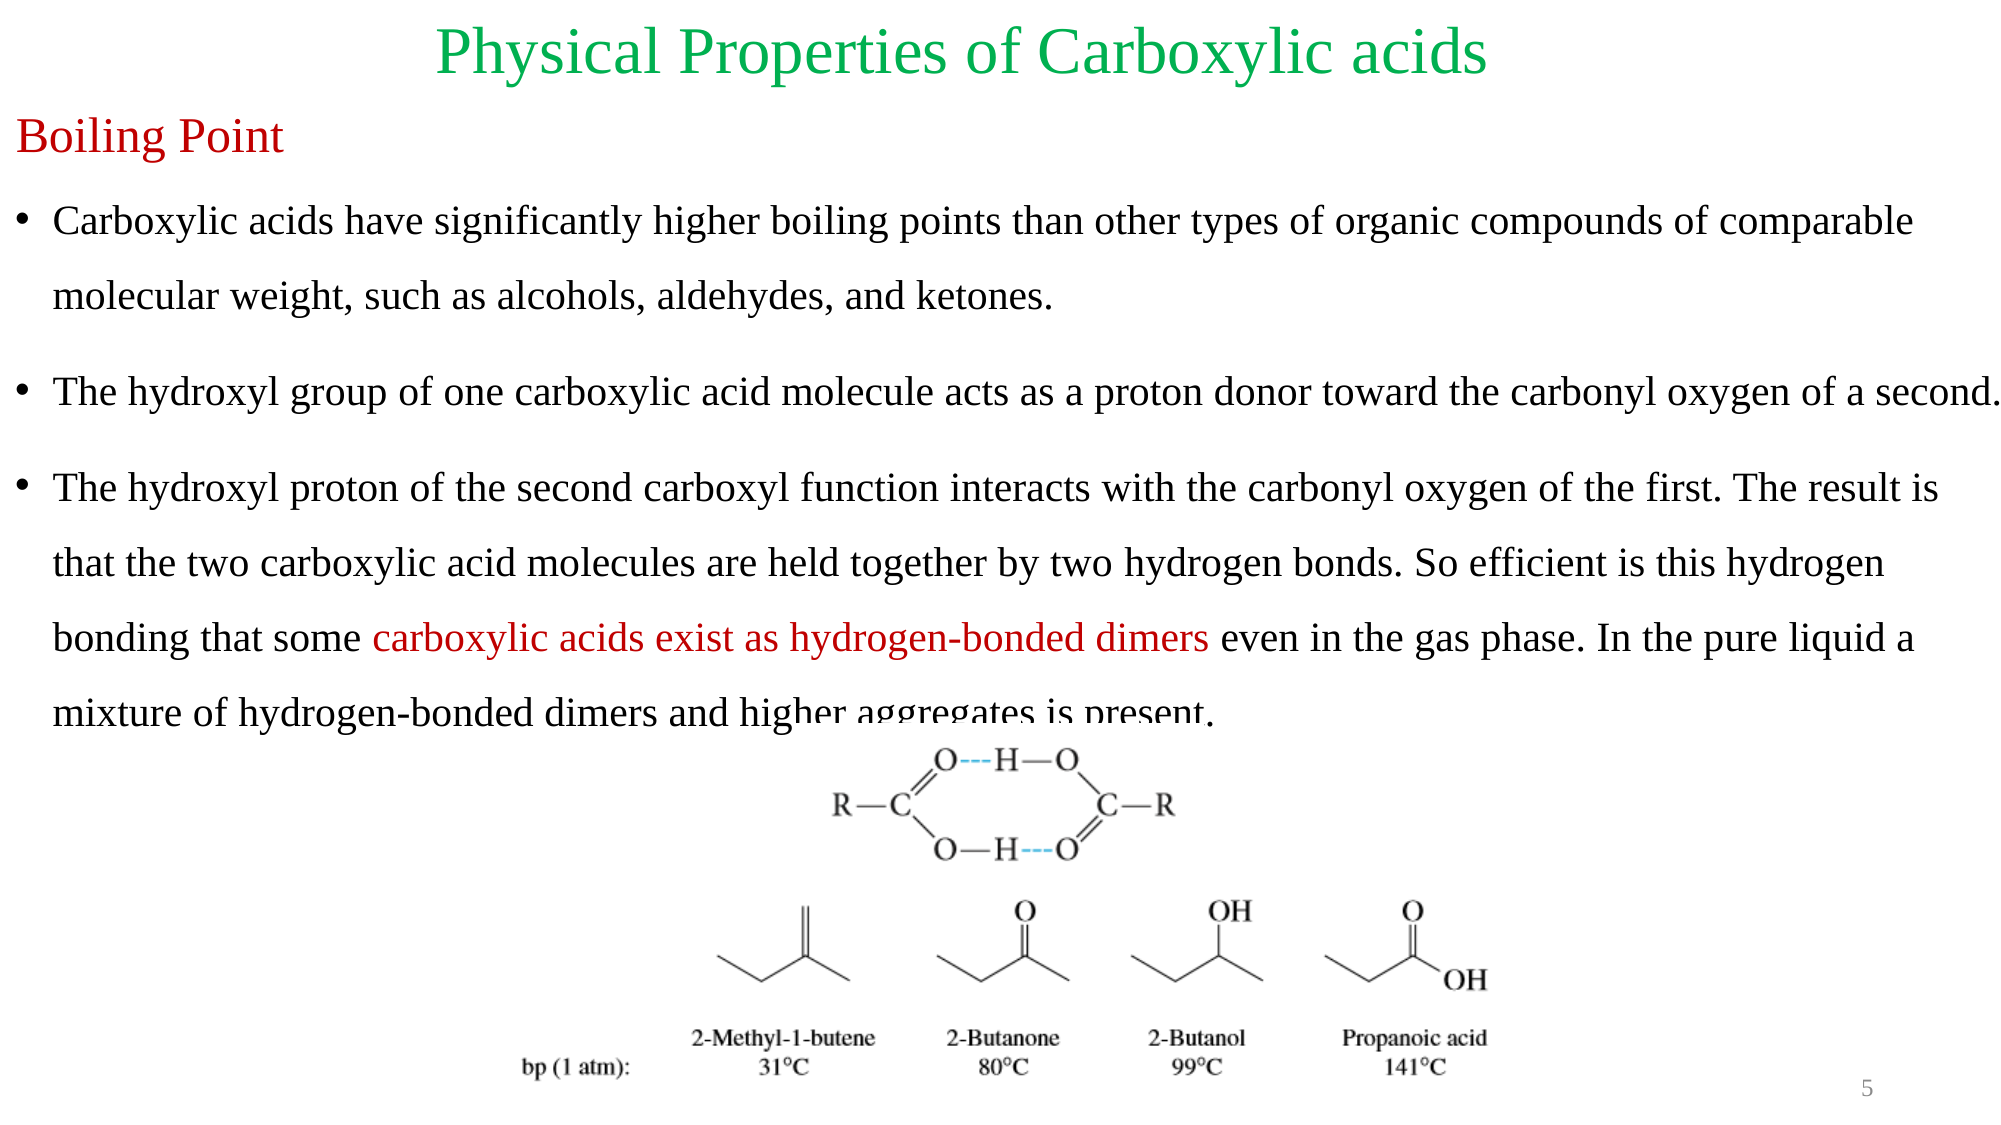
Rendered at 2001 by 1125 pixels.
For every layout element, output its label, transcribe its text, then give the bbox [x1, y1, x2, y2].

slide_number 5 [1438, 1056, 1889, 1117]
text_box Boiling Point [1, 94, 300, 170]
title Physical Properties of Carboxylic acids [420, 2, 1509, 101]
picture [483, 723, 1550, 1099]
list Carboxylic acids have significantly higher boiling points than other types of organic compounds of comparable molecular weight, such as alcohols, aldehydes, and ketones. The hydroxyl group of one carboxylic acid molecule acts as a proton donor toward the carbonyl oxygen of a second. The hydroxyl proton of the second carboxyl function interacts with the carbonyl oxygen of the first. The result is that the two carboxylic acid molecules are held together by two hydrogen bonds. So efficient is this hydrogen bonding that some carboxylic acids exist as hydrogen-bonded dimers even in the gas phase. In the pure liquid a mixture of hydrogen-bonded dimers and higher aggregates is present. [0, 160, 2000, 777]
